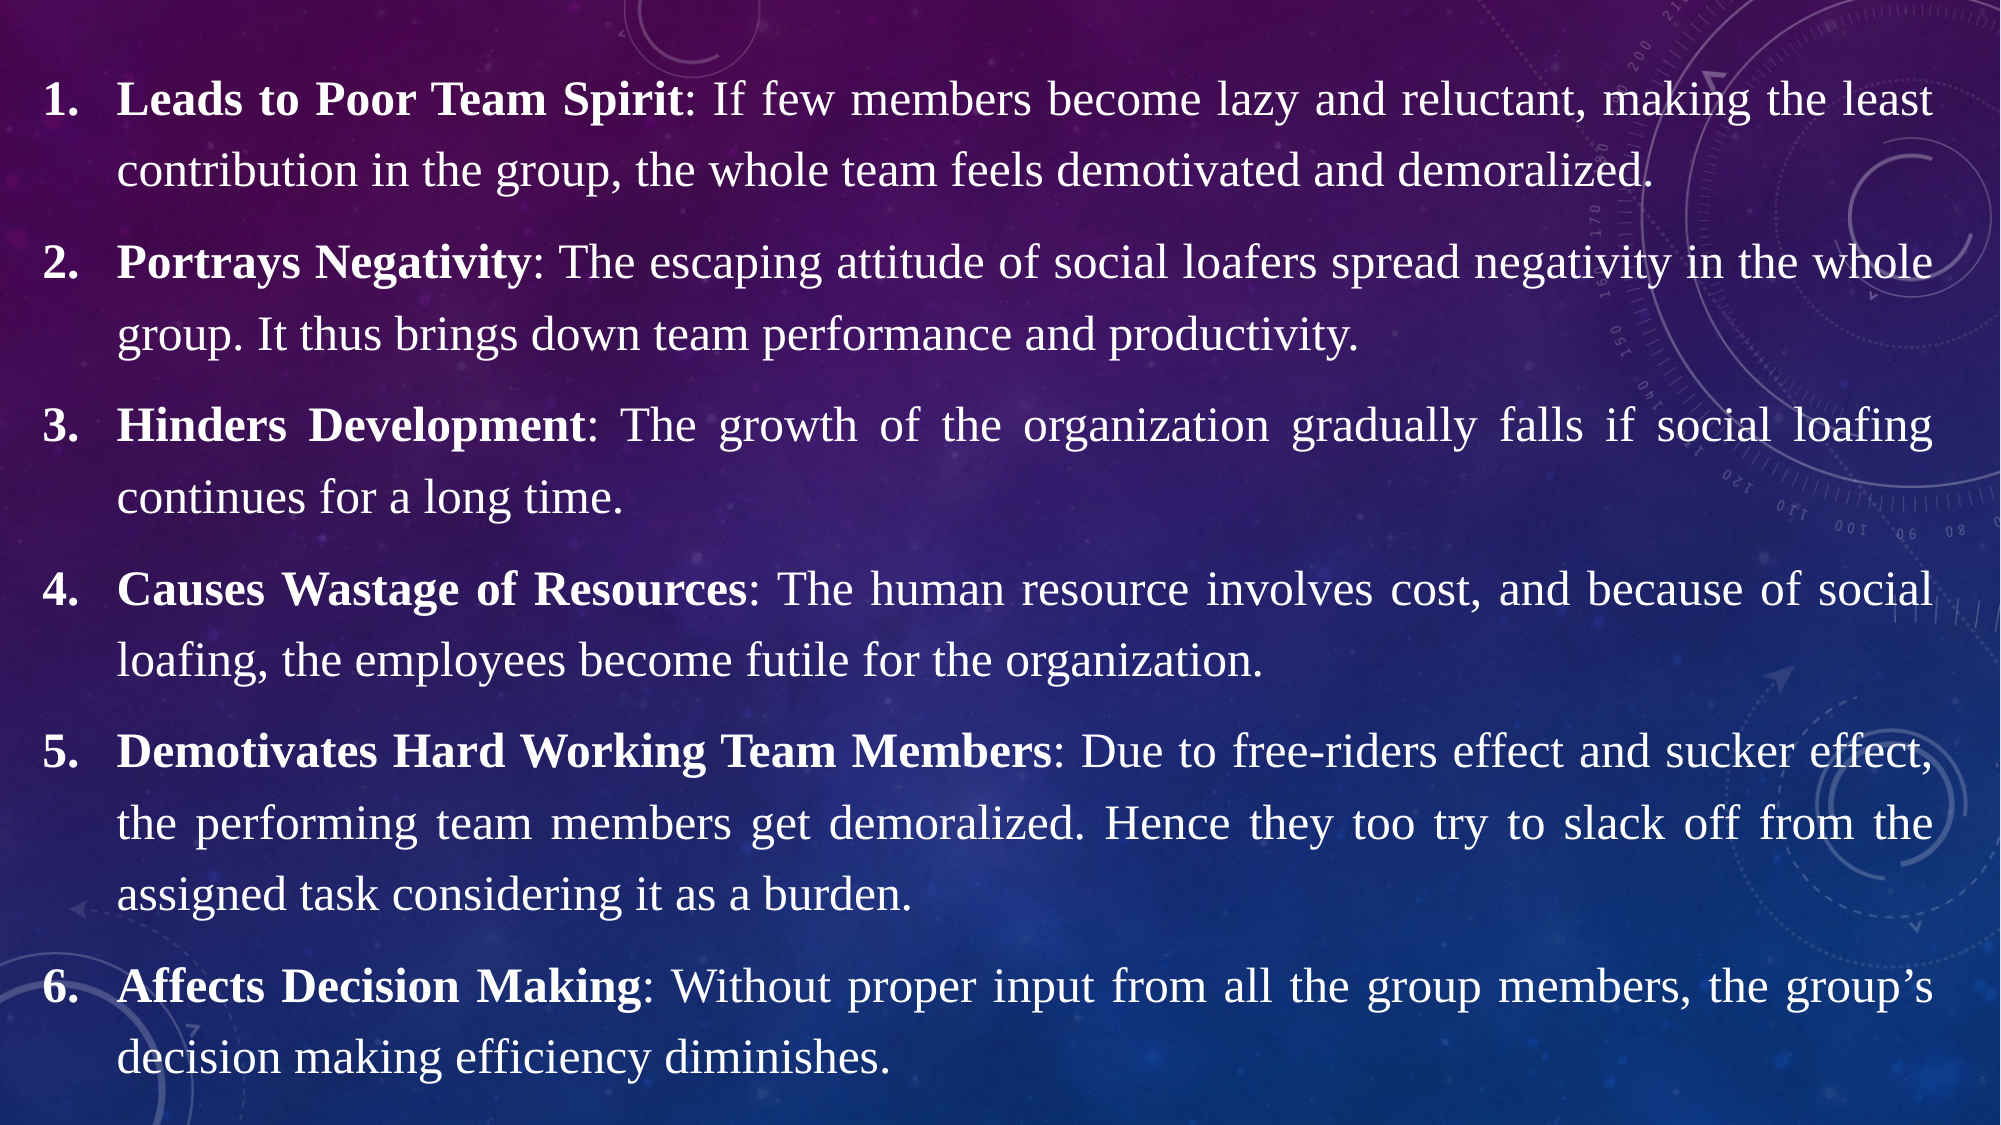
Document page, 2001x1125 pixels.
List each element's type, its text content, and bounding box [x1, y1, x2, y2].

picture [0, 0, 2001, 1125]
list Leads to Poor Team Spirit: If few members become lazy and reluctant, making the least contribution in the group, the whole team feels demotivated and demoralized. Portrays Negativity: The escaping attitude of social loafers spread negativity in the whole group. It thus brings down team performance and productivity. Hinders Development: The growth of the organization gradually falls if social loafing continues for a long time. Causes Wastage of Resources: The human resource involves cost, and because of social loafing, the employees become futile for the organization. Demotivates Hard Working Team Members: Due to free-riders effect and sucker effect, the performing team members get demoralized. Hence they too try to slack off from the assigned task considering it as a burden. Affects Decision Making: Without proper input from all the group members, the group’s decision making efficiency diminishes. [27, 46, 1950, 1102]
